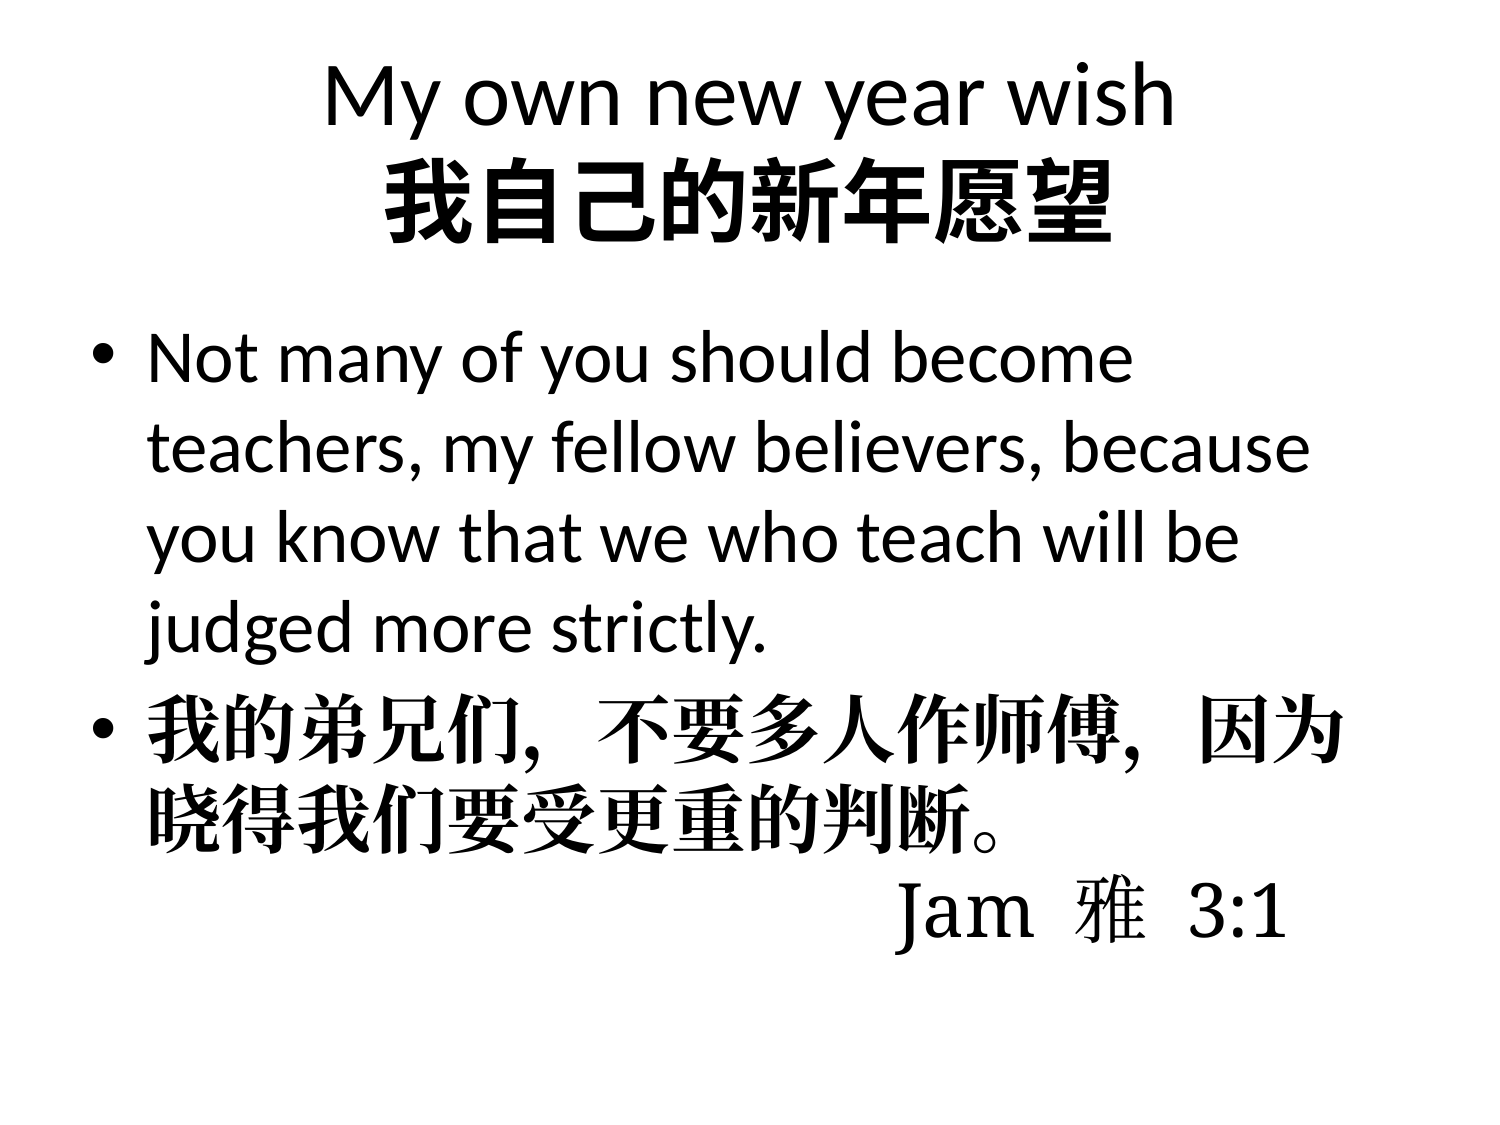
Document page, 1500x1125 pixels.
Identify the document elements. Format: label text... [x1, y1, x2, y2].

list Not many of you should become teachers, my fellow believers, because you know that we who teach will be judged more strictly. 我的弟兄们，不要多人作师傅，因为晓得我们要受更重的判断。 Jam 雅 3:1 [75, 299, 1425, 1005]
title My own new year wish 我自己的新年愿望 [75, 24, 1425, 263]
